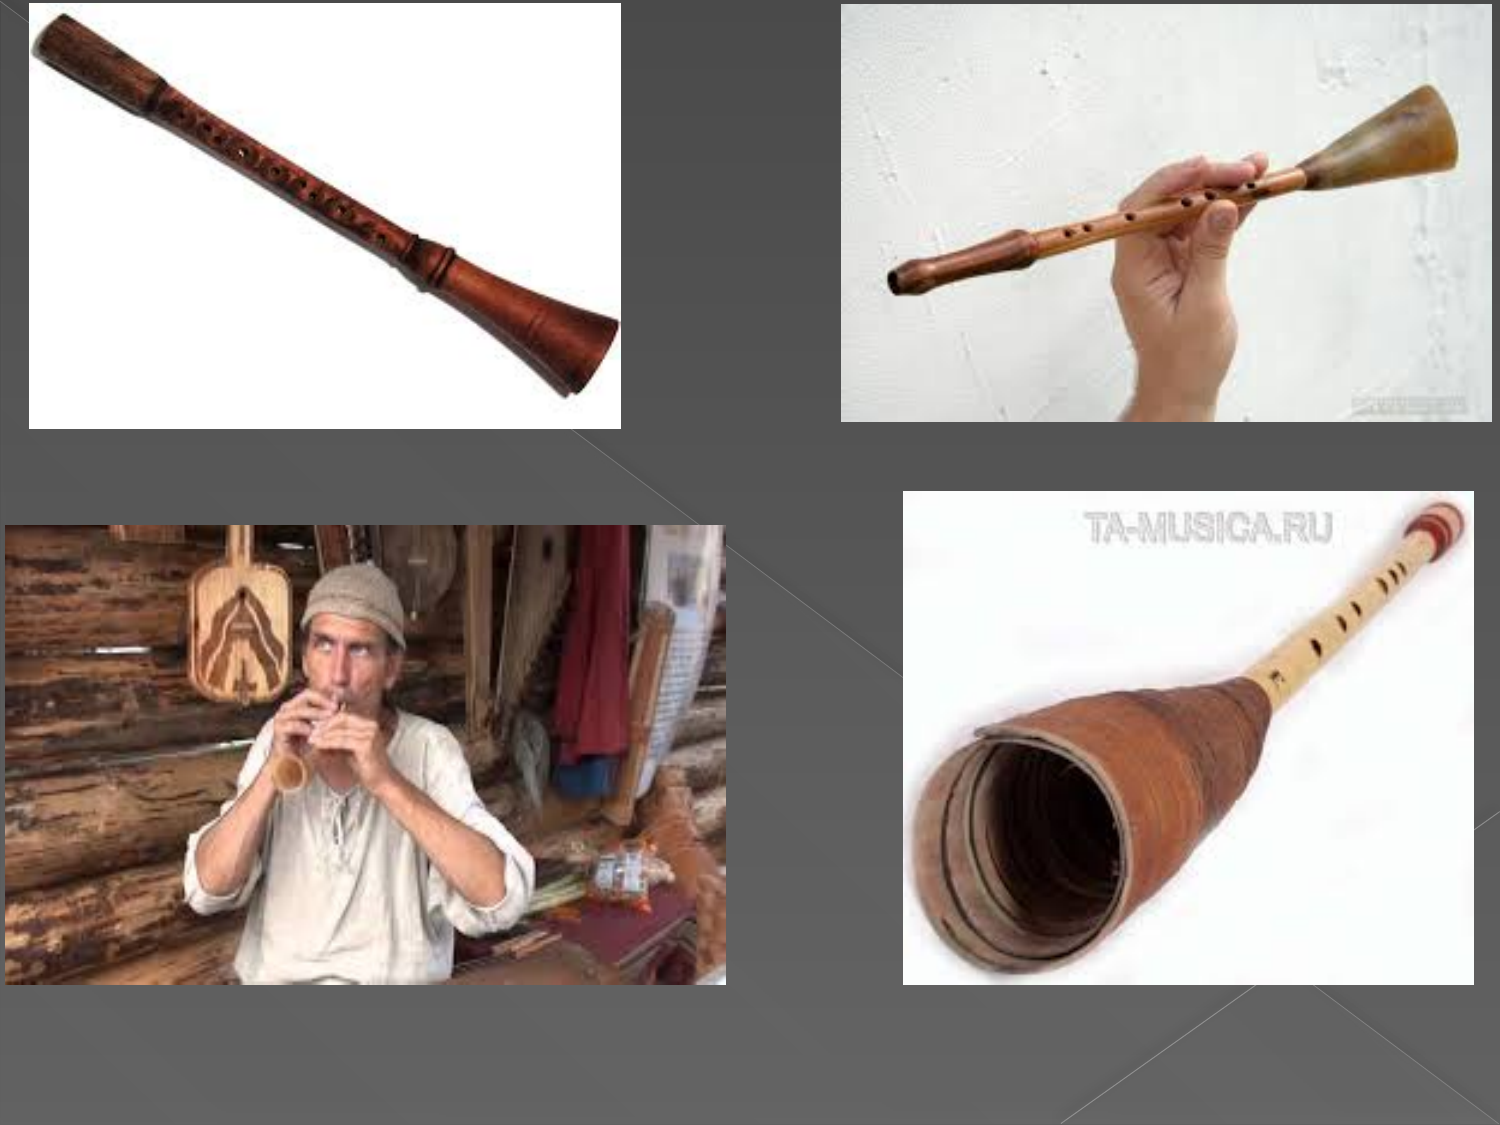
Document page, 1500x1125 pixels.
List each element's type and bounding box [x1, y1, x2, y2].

picture [5, 525, 726, 986]
picture [841, 4, 1492, 422]
picture [903, 491, 1474, 986]
picture [29, 2, 621, 429]
